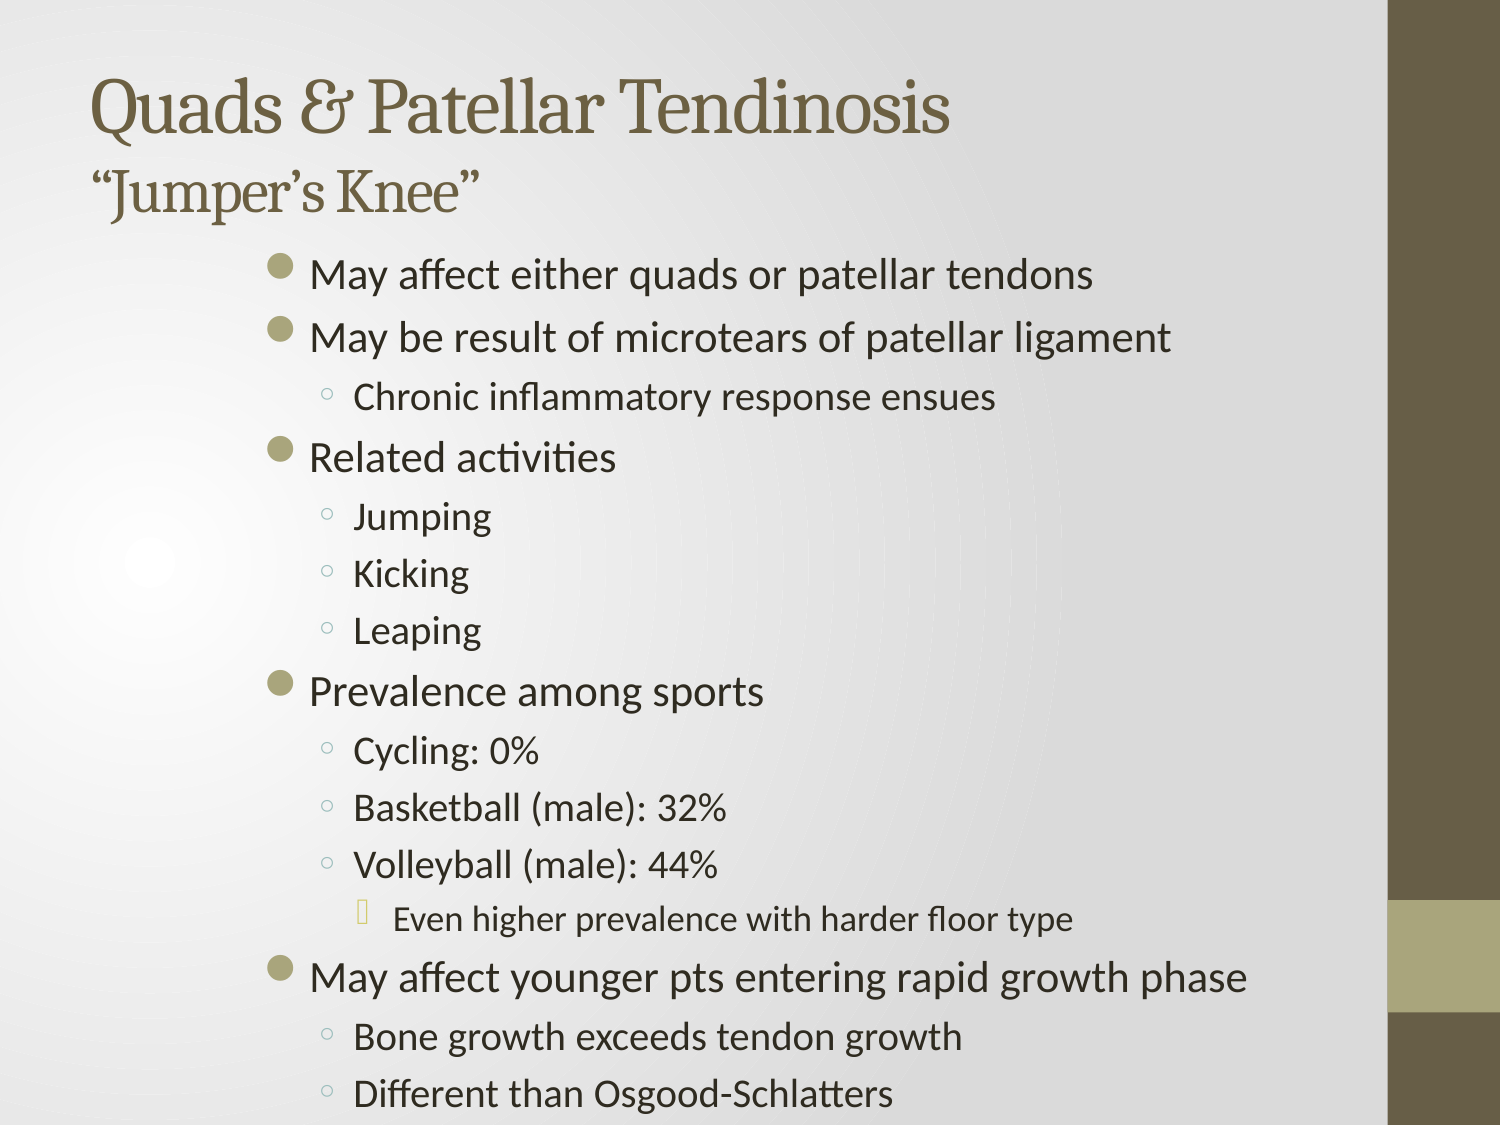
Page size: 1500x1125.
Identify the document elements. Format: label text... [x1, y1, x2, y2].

title Quads & Patellar Tendinosis “Jumper’s Knee” [75, 45, 1325, 233]
list May affect either quads or patellar tendons May be result of microtears of patellar ligament Chronic inflammatory response ensues Related activities Jumping Kicking Leaping Prevalence among sports Cycling: 0% Basketball (male): 32% Volleyball (male): 44% Even higher prevalence with harder floor type May affect younger pts entering rapid growth phase Bone growth exceeds tendon growth Different than Osgood-Schlatters [235, 237, 1466, 1125]
